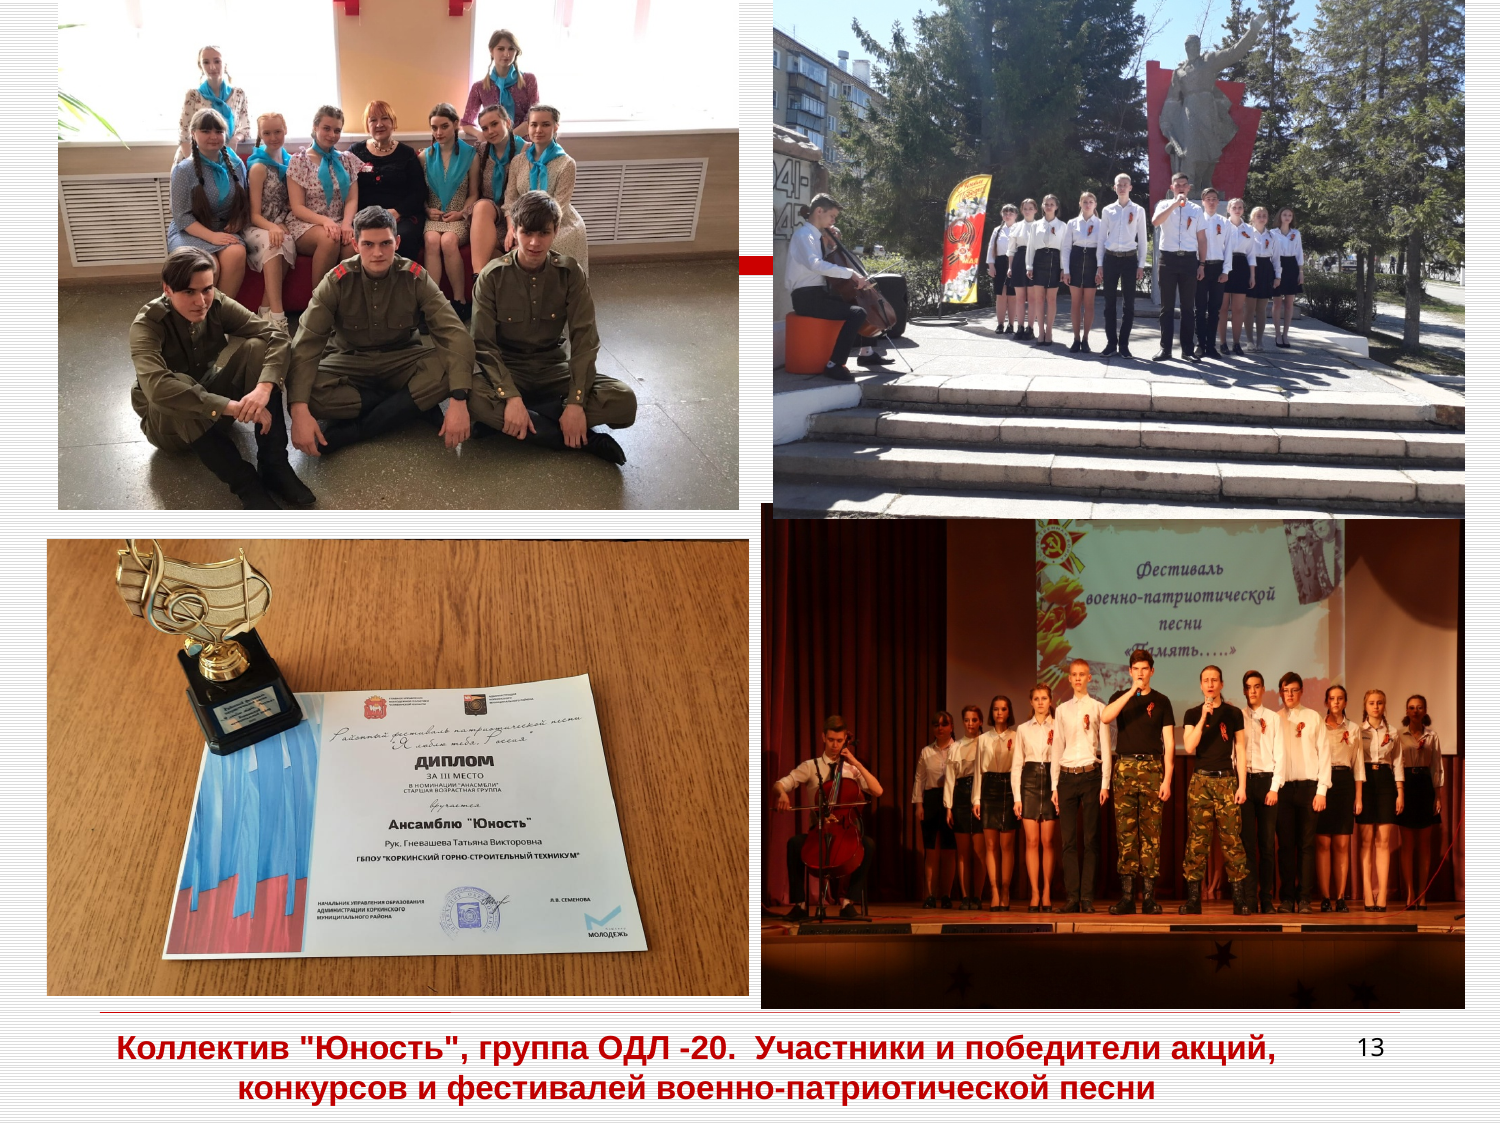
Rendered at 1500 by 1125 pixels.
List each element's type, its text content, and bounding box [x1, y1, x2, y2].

picture [761, 503, 1465, 1010]
picture [58, 0, 739, 510]
slide_number 13 [1360, 1024, 1401, 1103]
picture [46, 538, 750, 997]
text_box Коллектив "Юность", группа ОДЛ -20. Участники и победители акций, конкурсов и фестивалей военно-патриотической песни [35, 1018, 1360, 1114]
picture [773, 0, 1466, 519]
